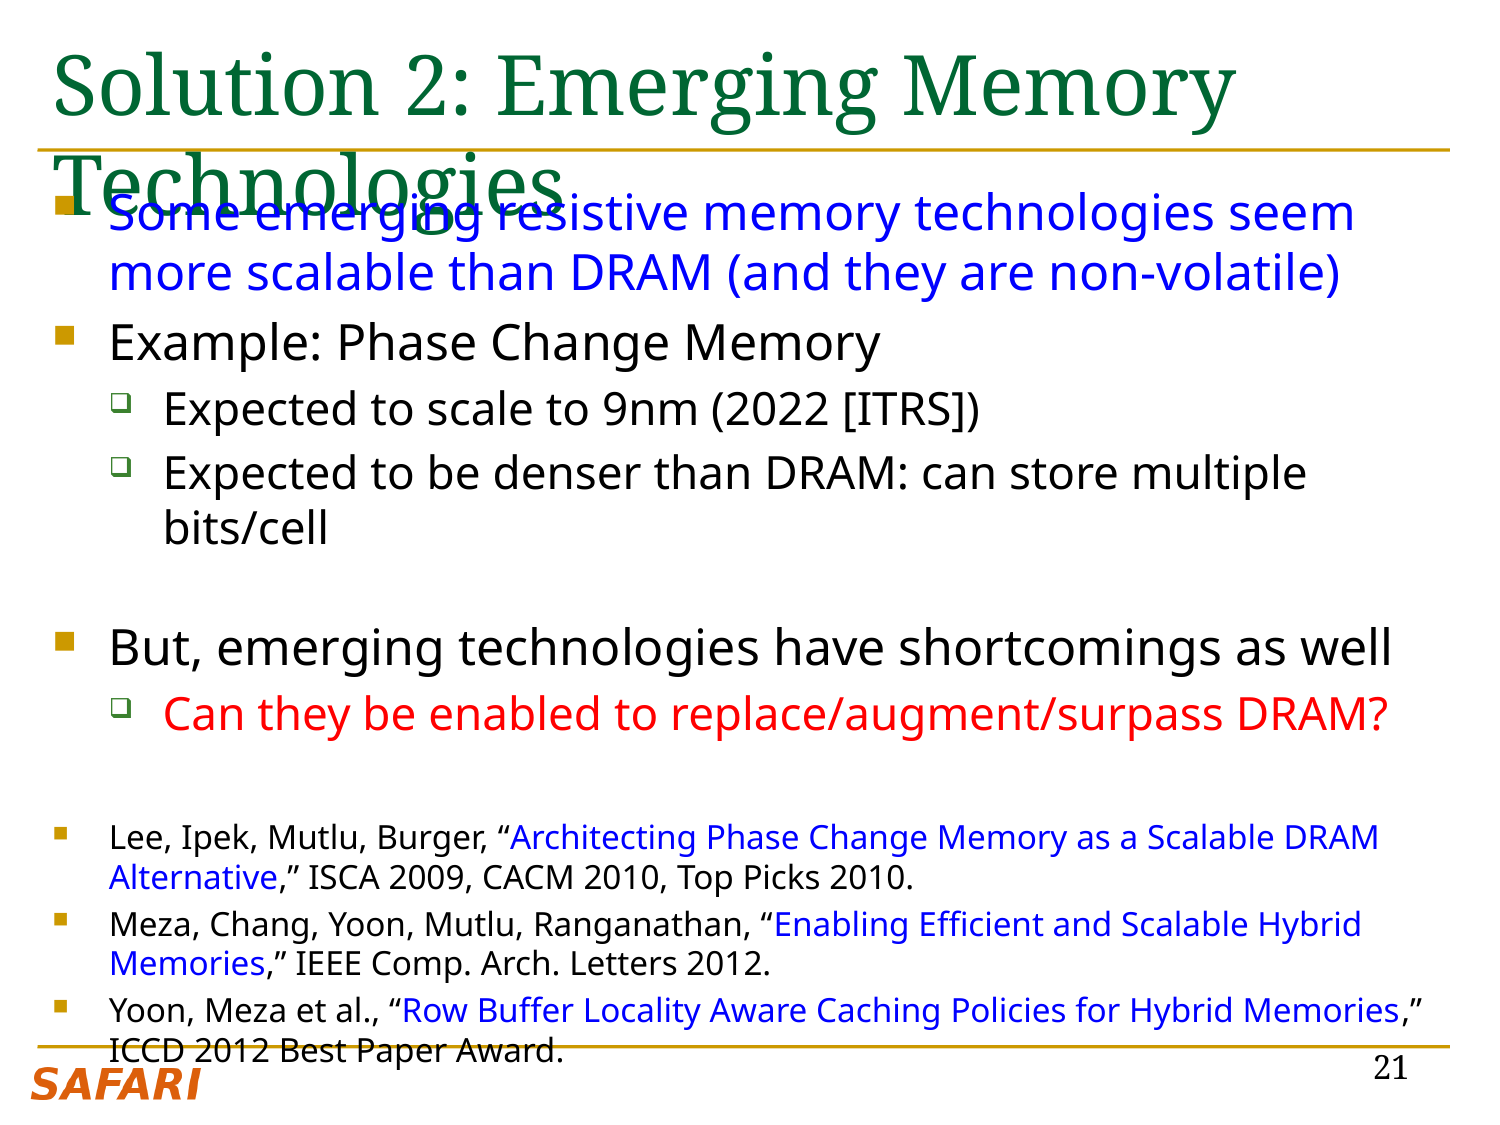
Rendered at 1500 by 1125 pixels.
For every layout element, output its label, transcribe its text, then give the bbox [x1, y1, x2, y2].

slide_number 21 [1074, 1023, 1426, 1100]
picture [29, 1058, 207, 1110]
list Some emerging resistive memory technologies seem more scalable than DRAM (and they are non-volatile) Example: Phase Change Memory Expected to scale to 9nm (2022 [ITRS]) Expected to be denser than DRAM: can store multiple bits/cell But, emerging technologies have shortcomings as well Can they be enabled to replace/augment/surpass DRAM? Lee, Ipek, Mutlu, Burger, “Architecting Phase Change Memory as a Scalable DRAM Alternative,” ISCA 2009, CACM 2010, Top Picks 2010. Meza, Chang, Yoon, Mutlu, Ranganathan, “Enabling Efficient and Scalable Hybrid Memories,” IEEE Comp. Arch. Letters 2012. Yoon, Meza et al., “Row Buffer Locality Aware Caching Policies for Hybrid Memories,” ICCD 2012 Best Paper Award. [37, 172, 1459, 997]
title Solution 2: Emerging Memory Technologies [37, 24, 1500, 201]
